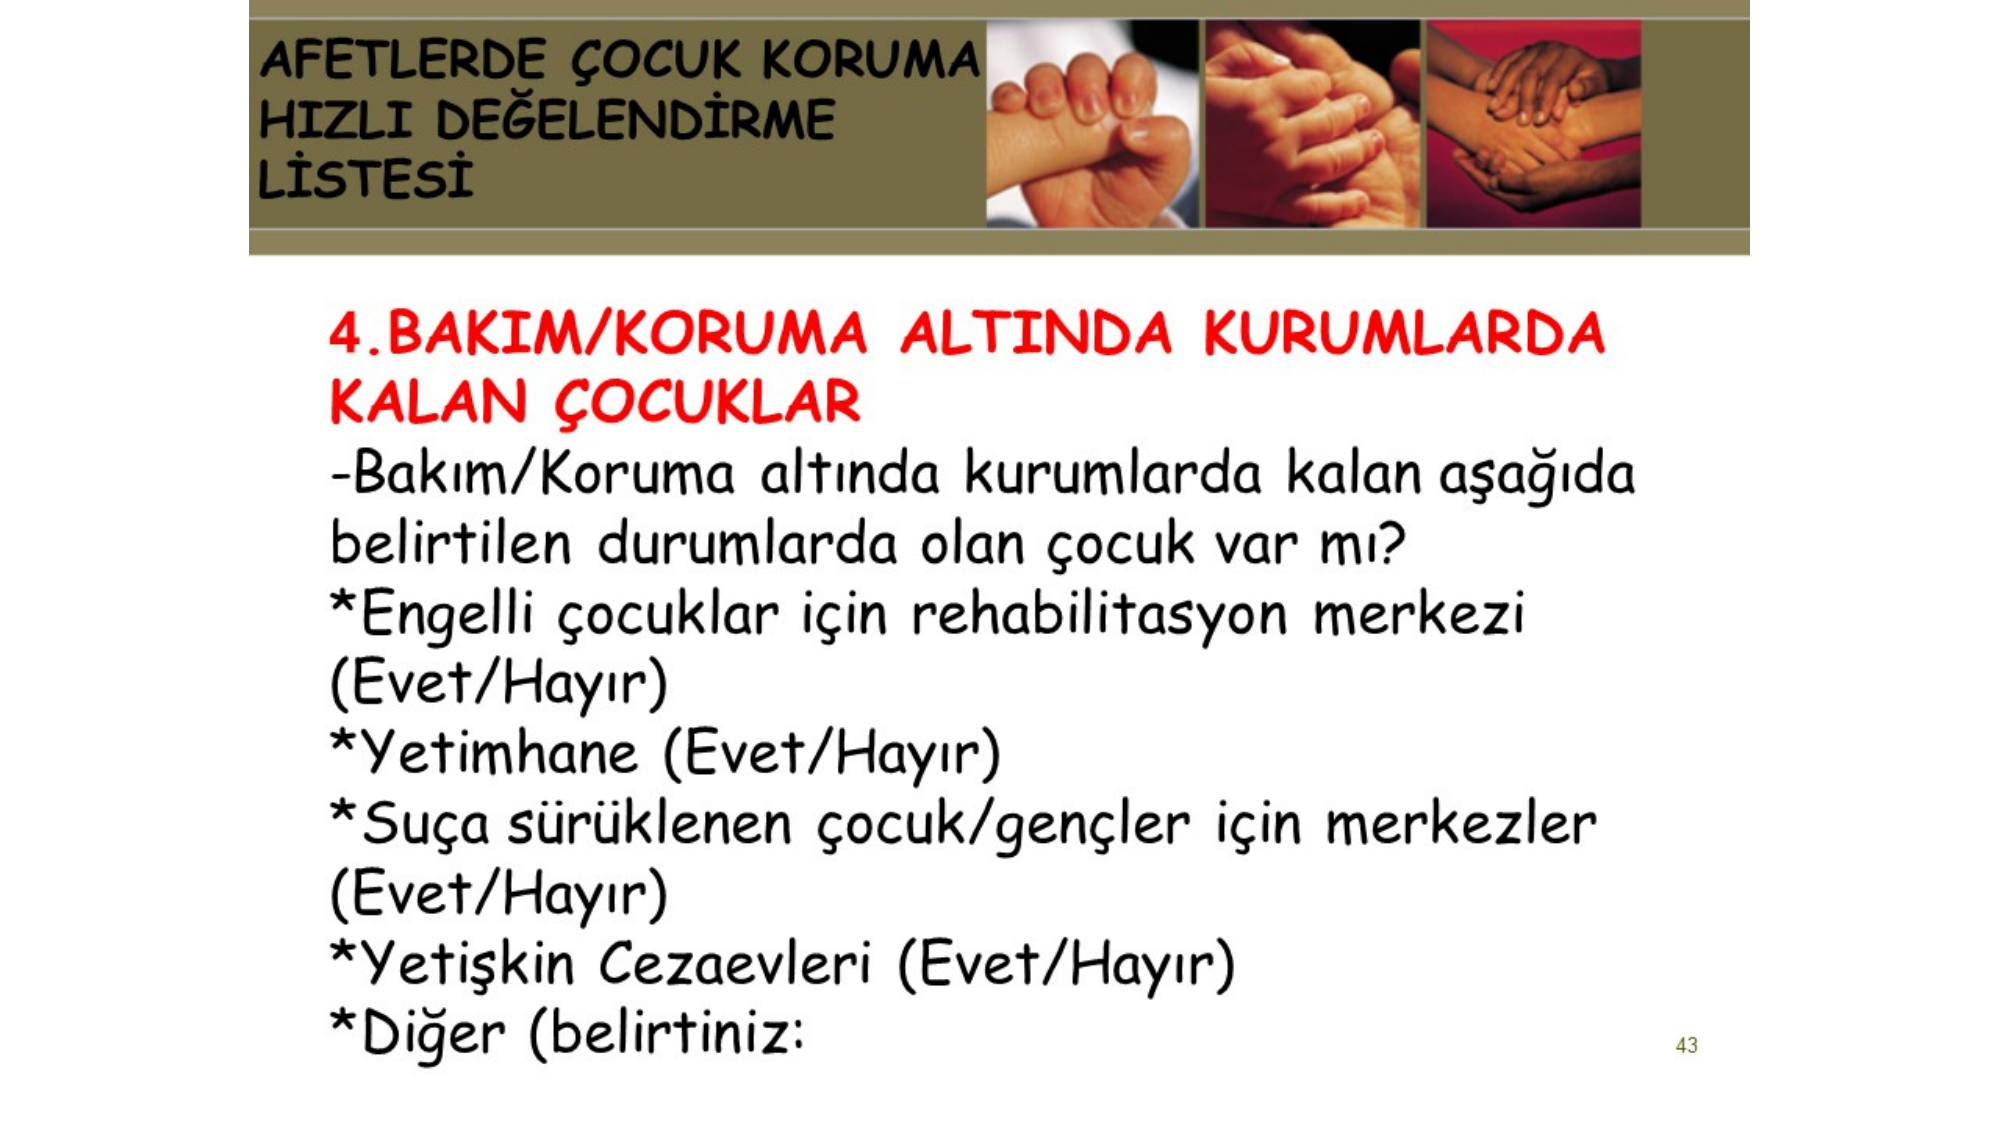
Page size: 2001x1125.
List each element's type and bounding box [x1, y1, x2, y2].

picture [249, 0, 1750, 1125]
